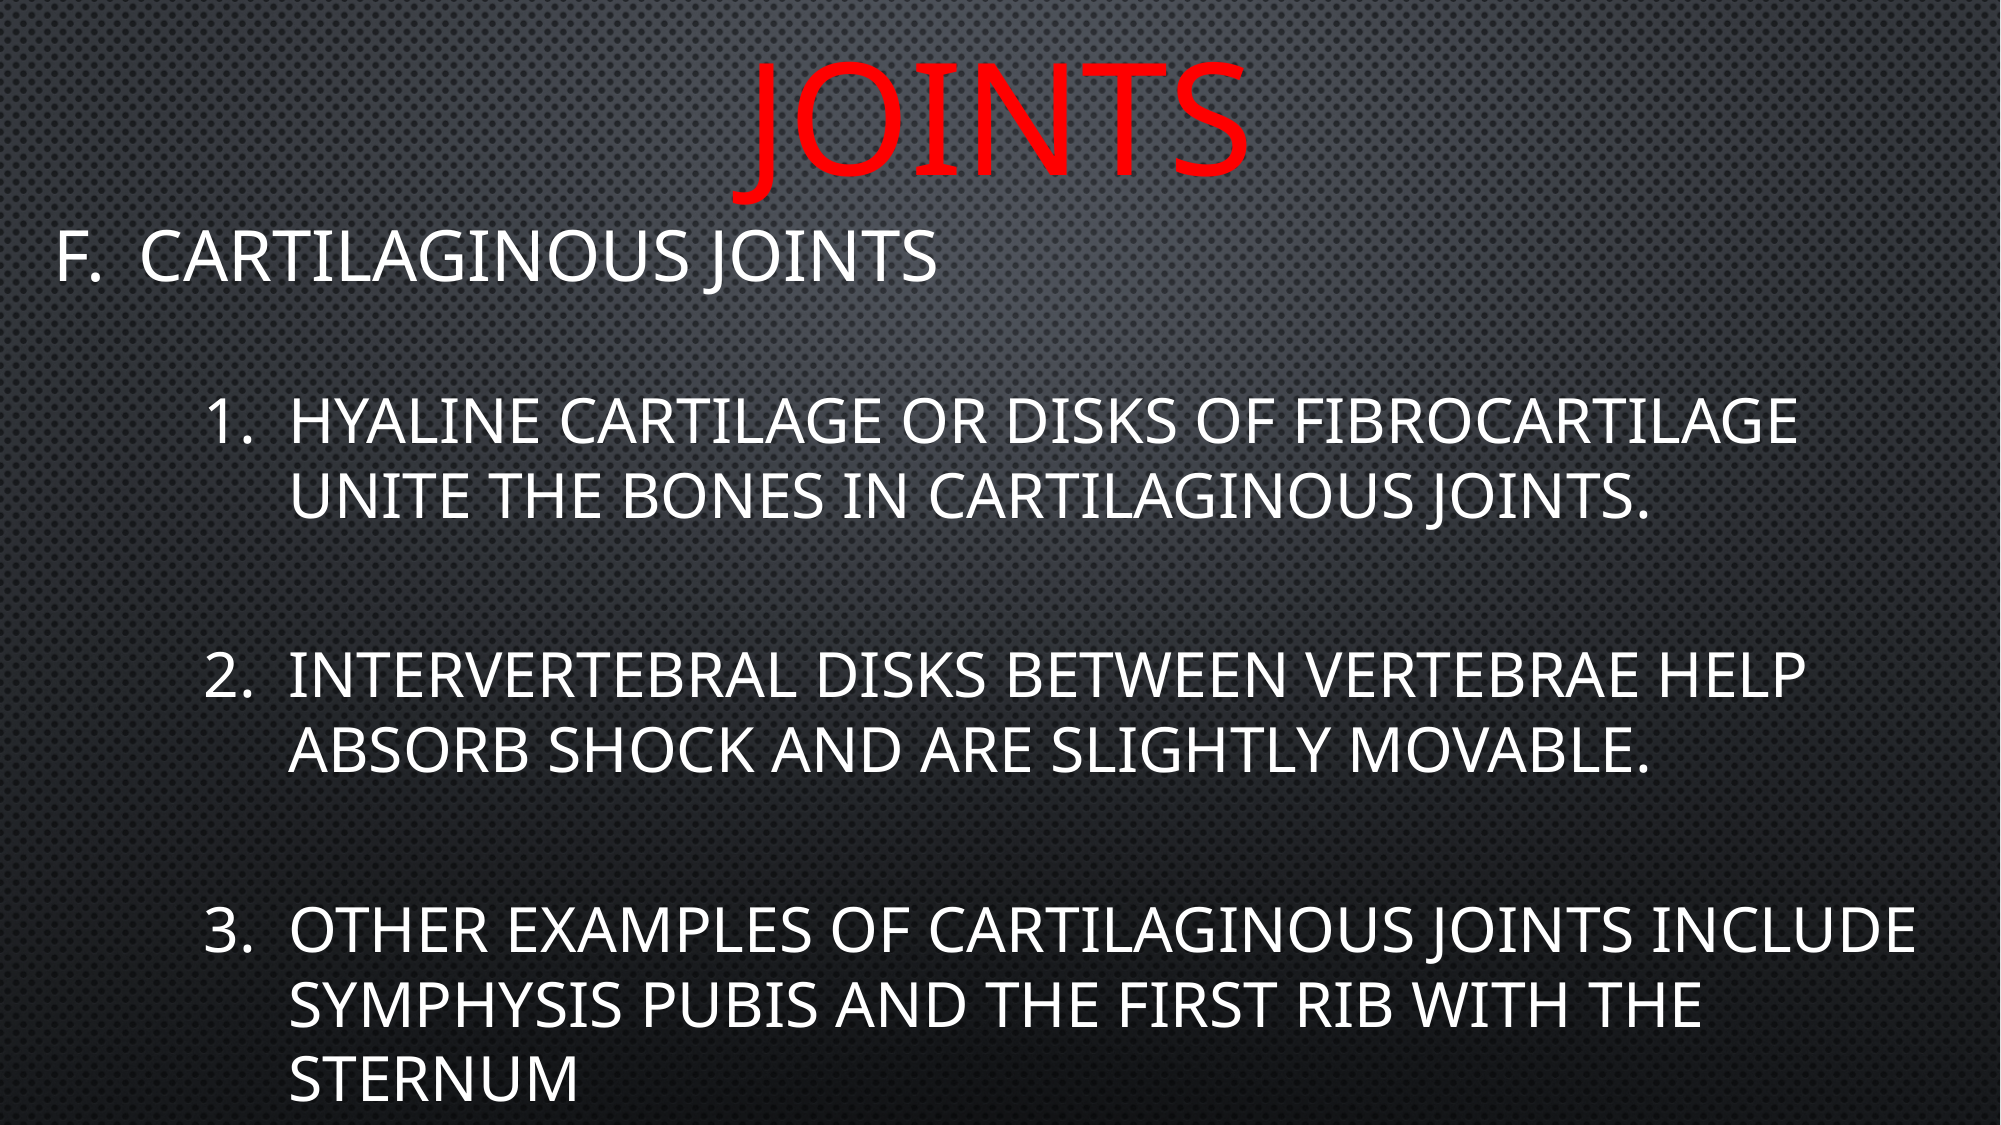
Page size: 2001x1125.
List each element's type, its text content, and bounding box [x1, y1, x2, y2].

list Cartilaginous Joints Hyaline cartilage or disks of fibrocartilage unite the bones in cartilaginous joints. Intervertebral disks between vertebrae help absorb shock and are slightly movable. Other examples of cartilaginous joints include symphysis pubis and the first rib with the sternum [38, 200, 1961, 1125]
title joints [0, 0, 2000, 227]
